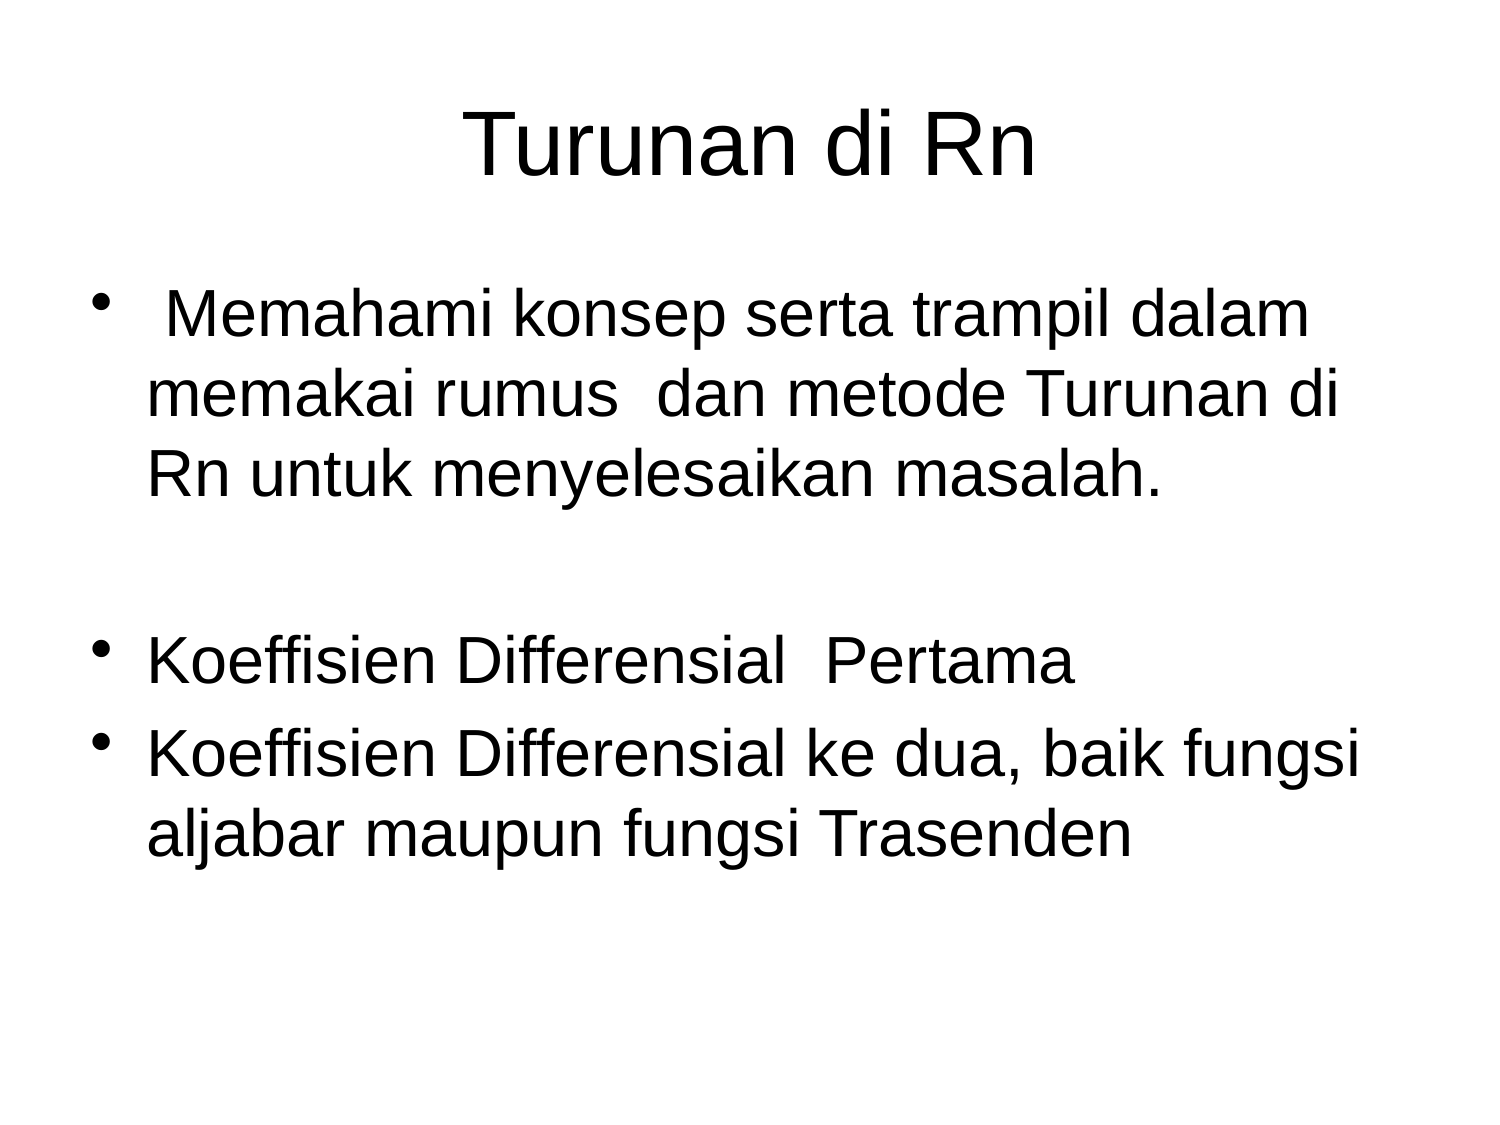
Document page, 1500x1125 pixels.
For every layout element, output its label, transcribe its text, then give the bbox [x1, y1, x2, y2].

title Turunan di Rn [75, 45, 1425, 233]
list Memahami konsep serta trampil dalam memakai rumus dan metode Turunan di Rn untuk menyelesaikan masalah. Koeffisien Differensial Pertama Koeffisien Differensial ke dua, baik fungsi aljabar maupun fungsi Trasenden [75, 262, 1425, 1005]
